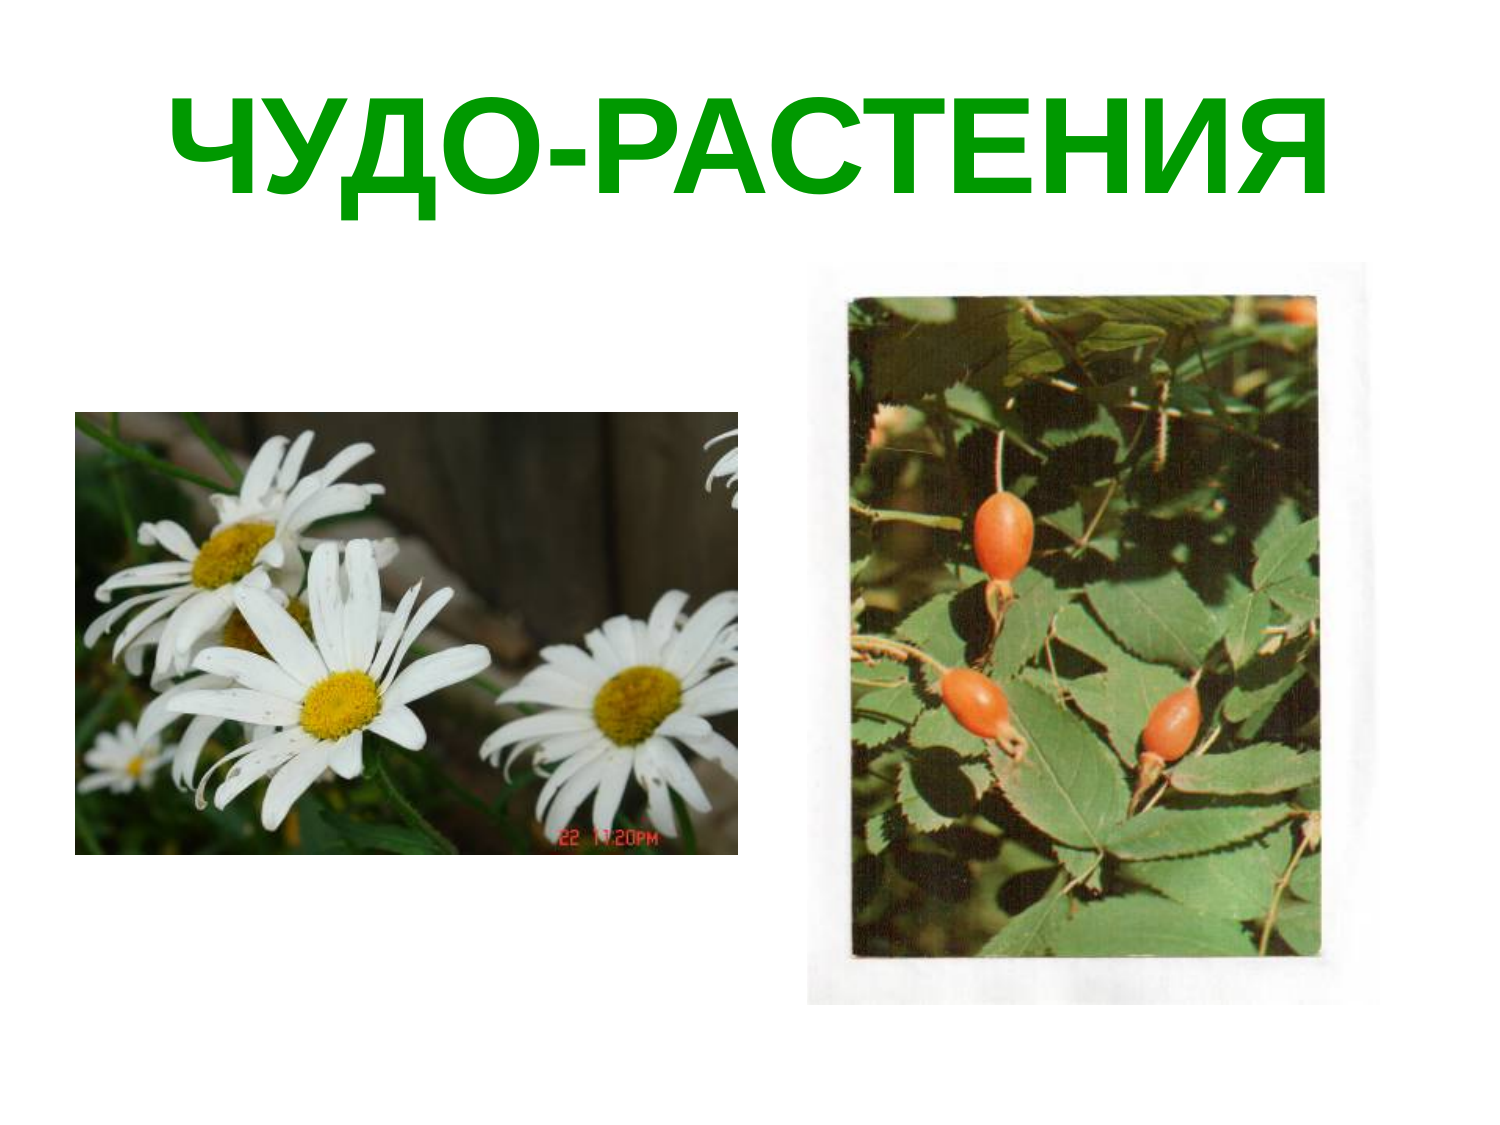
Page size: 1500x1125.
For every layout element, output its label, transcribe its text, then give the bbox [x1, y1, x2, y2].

title ЧУДО-РАСТЕНИЯ [37, 44, 1463, 233]
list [74, 412, 738, 855]
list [807, 262, 1380, 1006]
